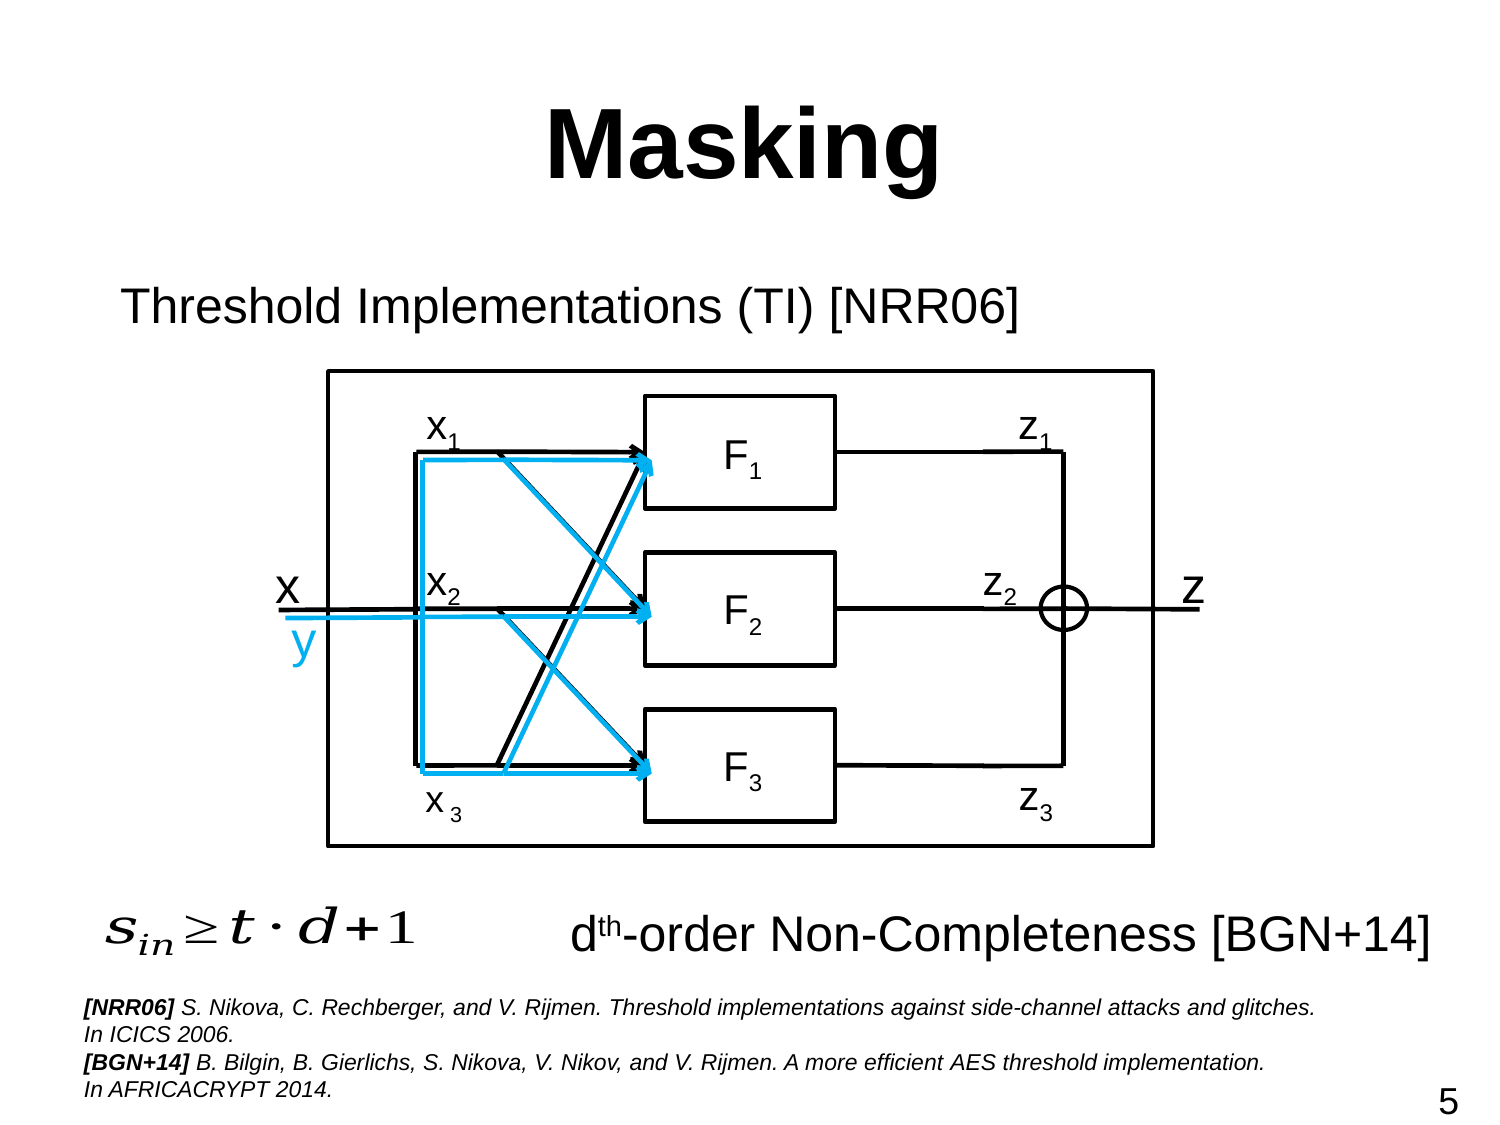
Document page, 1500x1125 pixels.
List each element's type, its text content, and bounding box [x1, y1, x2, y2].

title Masking [69, 44, 1420, 233]
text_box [266, 370, 1215, 847]
text_box dth-order Non-Completeness [BGN+14] [555, 893, 1448, 969]
text_box [NRR06] S. Nikova, C. Rechberger, and V. Rijmen. Threshold implementations against side-channel attacks and glitches. In ICICS 2006. [BGN+14] B. Bilgin, B. Gierlichs, S. Nikova, V. Nikov, and V. Rijmen. A more efficient AES threshold implementation. In AFRICACRYPT 2014. [69, 984, 1366, 1110]
text_box Threshold Implementations (TI) [NRR06] [105, 265, 1036, 341]
slide_number 5 [1403, 1038, 1494, 1125]
